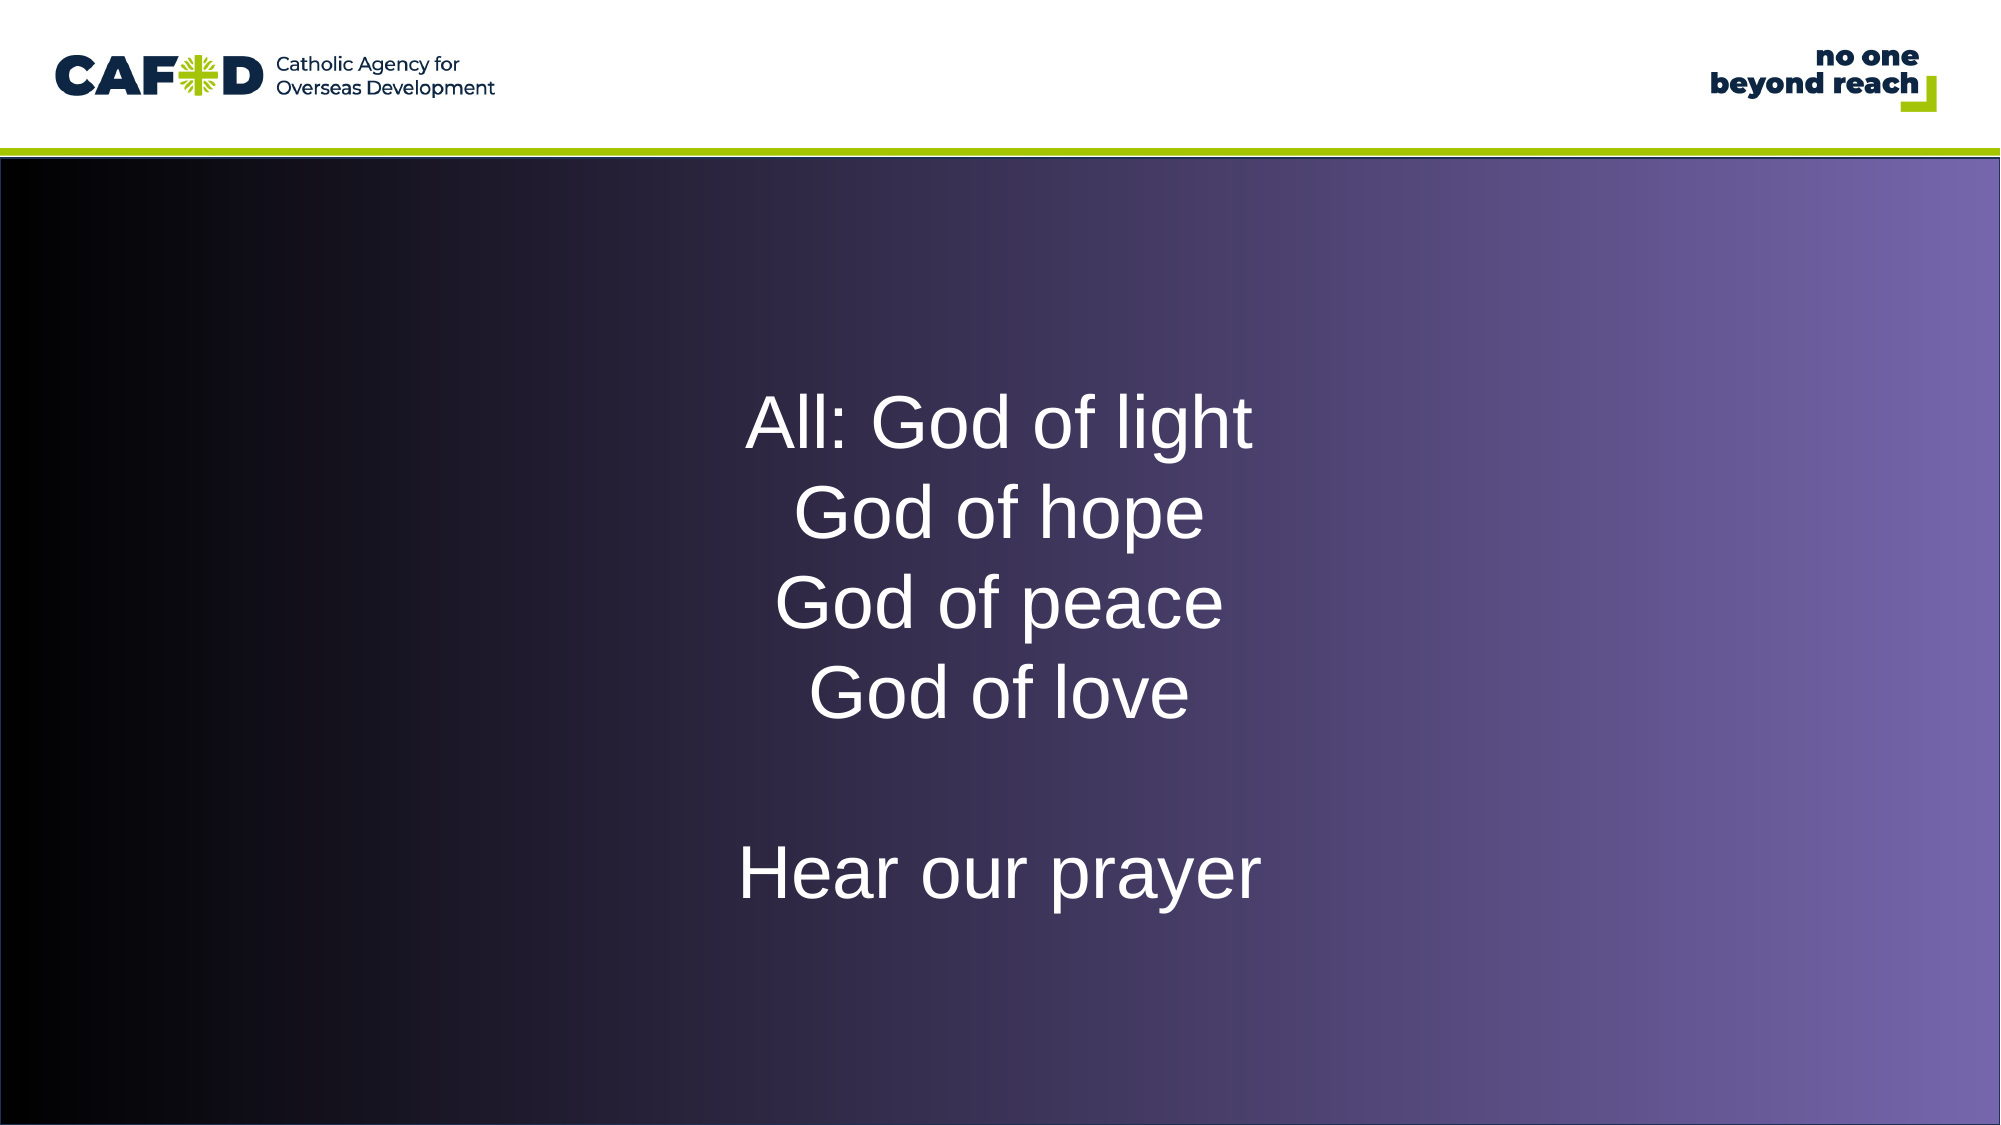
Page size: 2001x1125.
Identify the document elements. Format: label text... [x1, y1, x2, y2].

text_box [0, 157, 2000, 1125]
picture [1708, 47, 1939, 114]
picture [53, 53, 498, 99]
text_box All: God of light God of hope God of peace God of love Hear our prayer [79, 366, 1921, 922]
